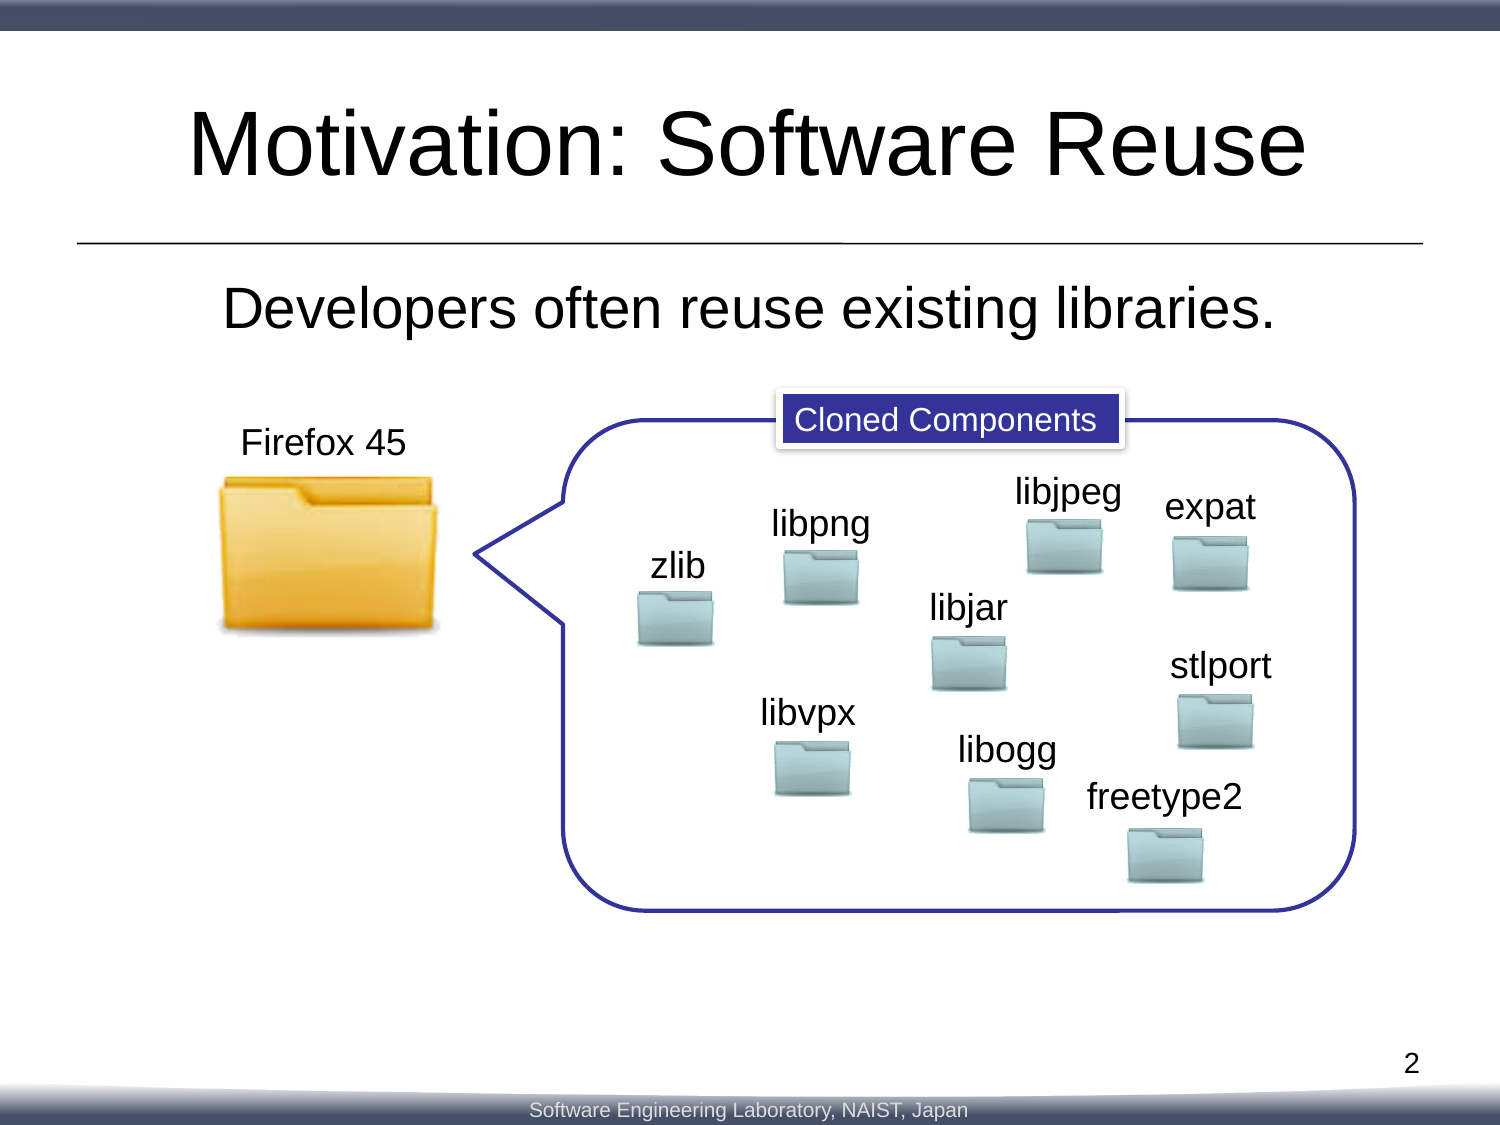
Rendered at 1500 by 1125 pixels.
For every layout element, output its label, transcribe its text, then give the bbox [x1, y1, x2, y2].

text_box Cloned Components [776, 388, 1125, 449]
text_box libjar [914, 575, 1024, 636]
picture [1022, 505, 1107, 590]
text_box freetype2 [1072, 764, 1258, 825]
text_box Firefox 45 [225, 410, 422, 437]
picture [0, 1082, 1500, 1125]
picture [1168, 522, 1253, 607]
picture [208, 438, 452, 681]
text_box libvpx [745, 680, 871, 741]
picture [1122, 814, 1208, 899]
list Developers often reuse existing libraries. [74, 262, 1426, 1006]
text_box stlport [1155, 633, 1287, 694]
picture [632, 577, 718, 662]
picture [926, 621, 1012, 707]
picture [770, 727, 855, 812]
picture [1173, 680, 1258, 765]
title Motivation: Software Reuse [74, 44, 1424, 233]
text_box libjpeg [999, 459, 1138, 520]
text_box libogg [943, 717, 1073, 777]
picture [778, 536, 864, 621]
text_box libpng [756, 491, 886, 552]
text_box expat [1149, 475, 1272, 535]
picture [964, 764, 1049, 849]
picture [0, 0, 1500, 31]
slide_number 2 [1246, 1036, 1436, 1085]
text_box zlib [635, 534, 721, 580]
